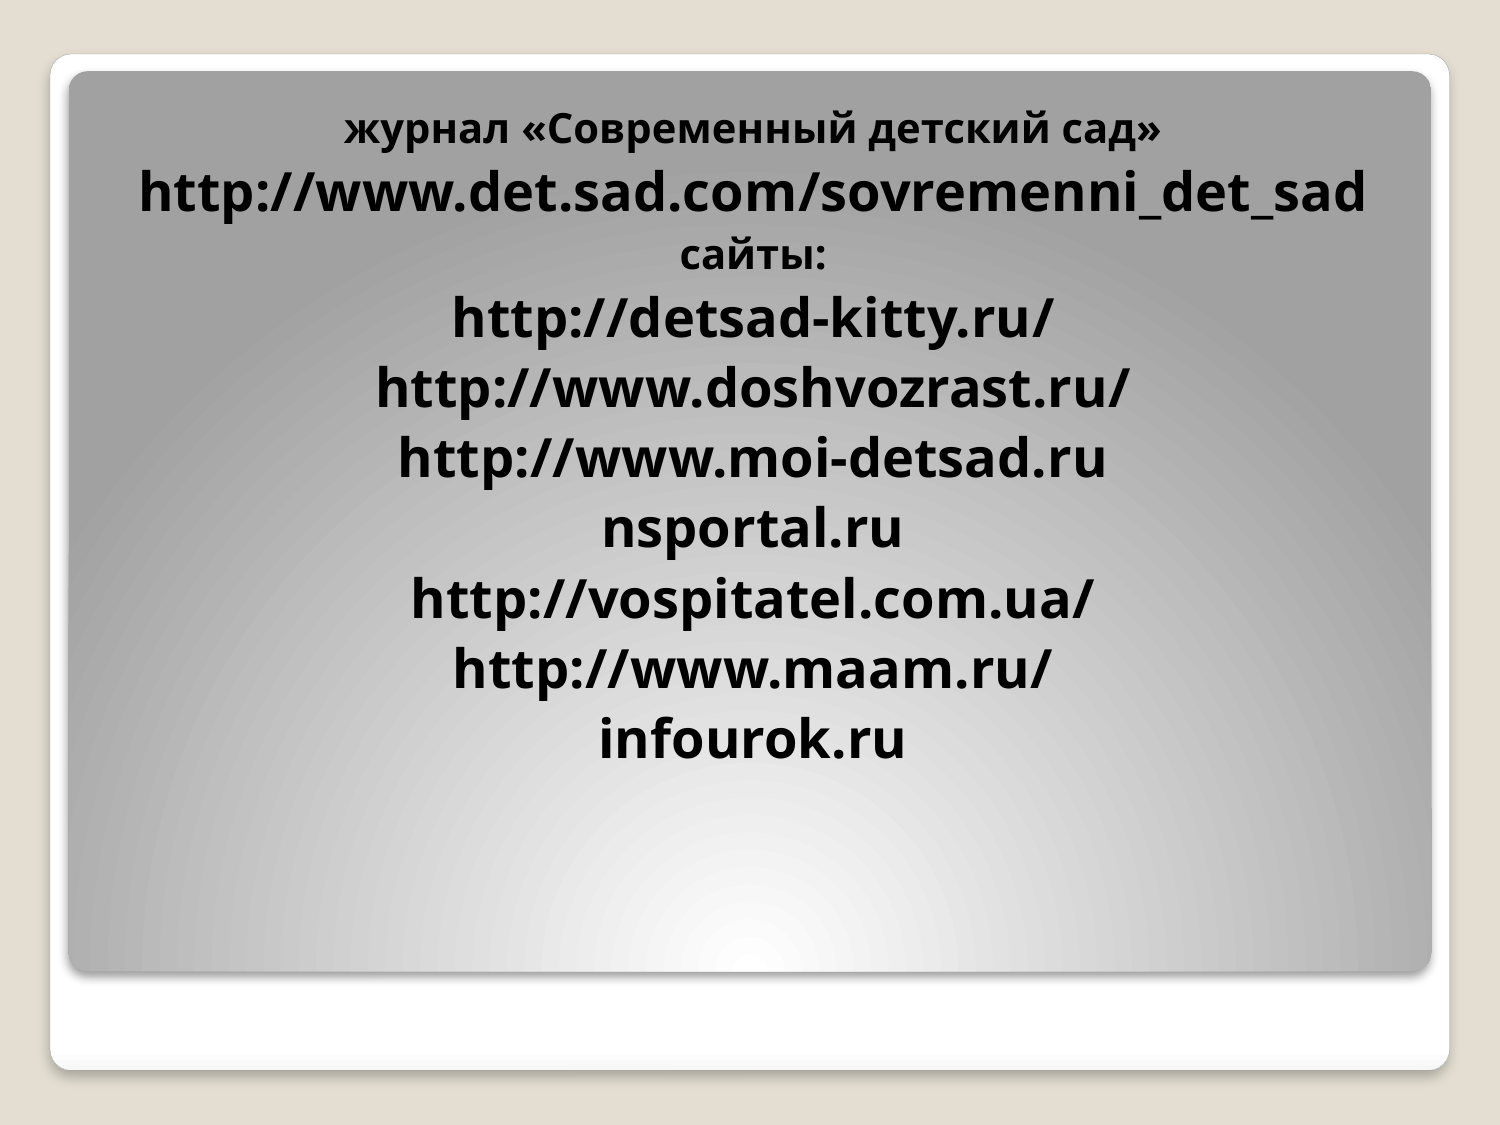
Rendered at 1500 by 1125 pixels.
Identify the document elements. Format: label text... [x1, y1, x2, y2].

list журнал «Современный детский сад» http://www.det.sad.com/sovremenni_det_sad сайты: http://detsad-kitty.ru/ http://www.doshvozrast.ru/ http://www.moi-detsad.ru nsportal.ru http://vospitatel.com.ua/ http://www.maam.ru/ infourok.ru [84, 86, 1407, 807]
